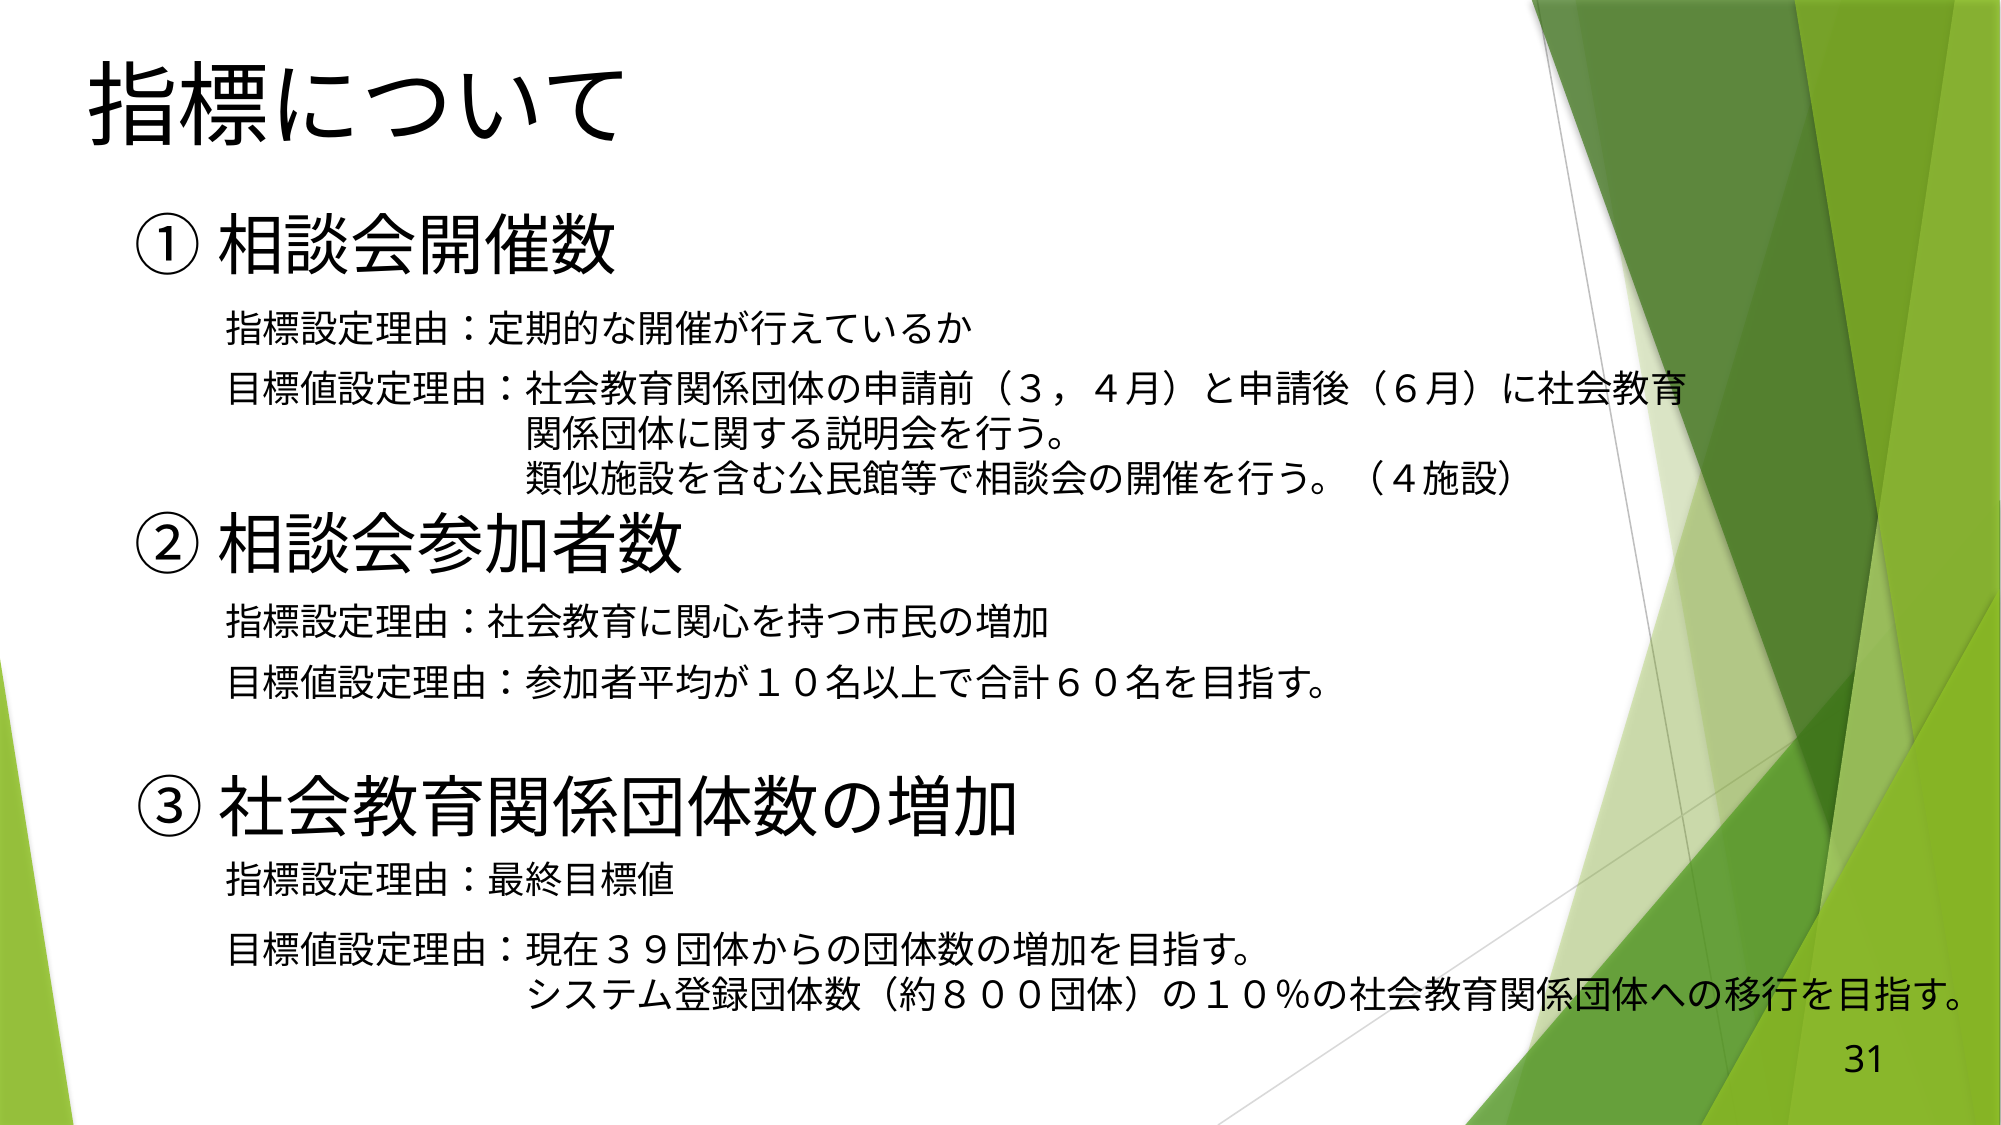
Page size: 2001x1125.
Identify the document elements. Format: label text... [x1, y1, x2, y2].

text_box ②相談会参加者数 [120, 494, 700, 590]
text_box 目標値設定理由：社会教育関係団体の申請前（３，４月）と申請後（６月）に社会教育 関係団体に関する説明会を行う。 類似施設を含む公民館等で相談会の開催を行う。（４施設） [210, 358, 1740, 508]
text_box 目標値設定理由：参加者平均が１０名以上で合計６０名を目指す。 [210, 651, 1740, 712]
text_box 指標設定理由：最終目標値 [210, 848, 1600, 909]
text_box 指標について [71, 39, 667, 164]
text_box 指標設定理由：定期的な開催が行えているか [210, 297, 1600, 358]
text_box ①相談会開催数 [119, 195, 633, 290]
text_box 目標値設定理由：現在３９団体からの団体数の増加を目指す。 システム登録団体数（約８００団体）の１０％の社会教育関係団体への移行を目指す。 [210, 918, 2000, 1024]
text_box 指標設定理由：社会教育に関心を持つ市民の増加 [210, 590, 1600, 651]
text_box ③社会教育関係団体数の増加 [121, 757, 1035, 852]
